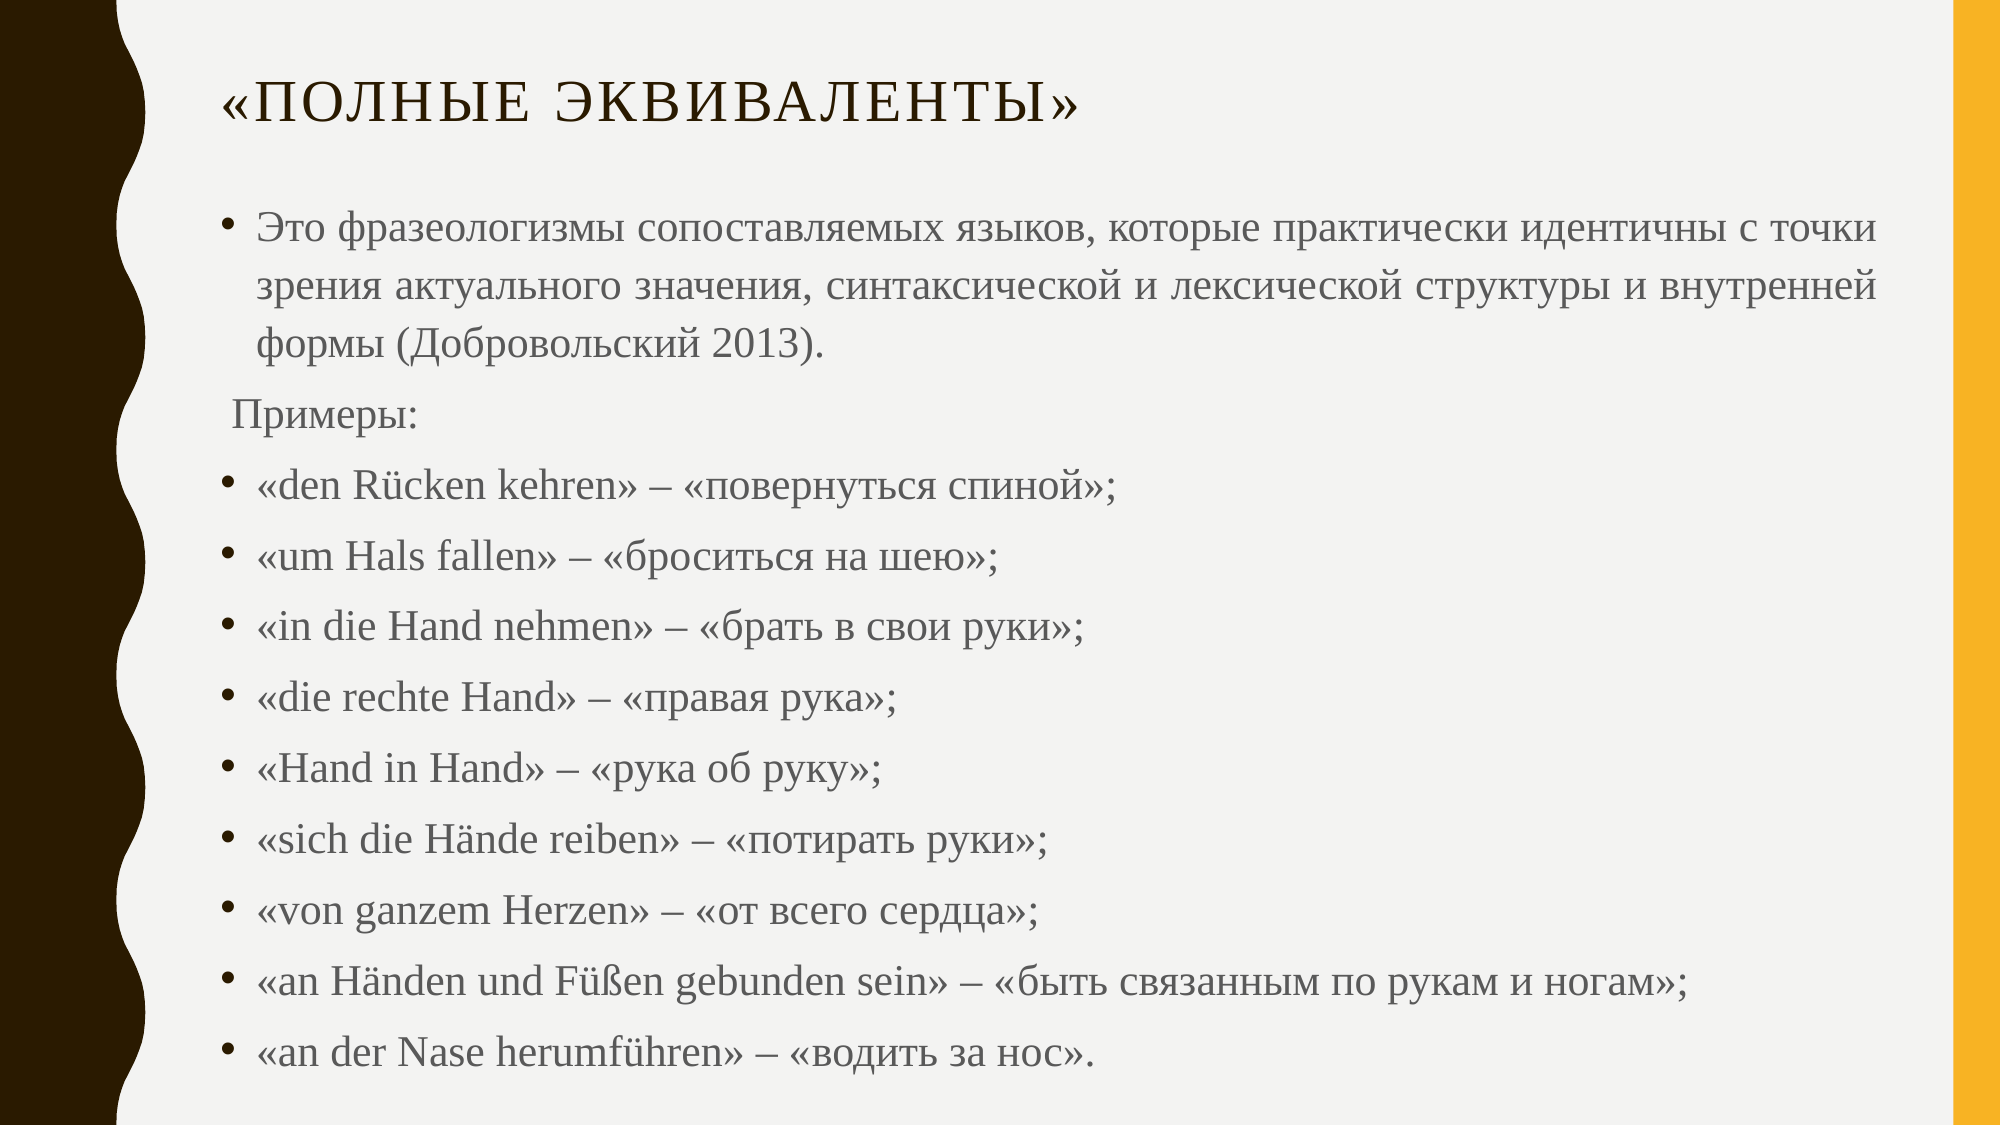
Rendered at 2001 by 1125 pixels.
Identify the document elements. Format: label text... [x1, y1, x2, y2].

title «Полные эквиваленты» [205, 62, 1875, 184]
list Это фразеологизмы сопоставляемых языков, которые практически идентичны с точки зрения актуального значения, синтаксической и лексической структуры и внутренней формы (Добровольский 2013). Примеры: «den Rücken kehren» – «повернуться спиной»; «um Hals fallen» – «броситься на шею»; «in die Hand nehmen» – «брать в свои руки»; «die rechte Hand» – «правая рука»; «Hand in Hand» – «рука об руку»; «sich die Hände reiben» – «потирать руки»; «von ganzem Herzen» – «от всего сердца»; «an Händen und Füßen gebunden sein» – «быть связанным по рукам и ногам»; «an der Nase herumführen» – «водить за нос». [205, 184, 1895, 1085]
